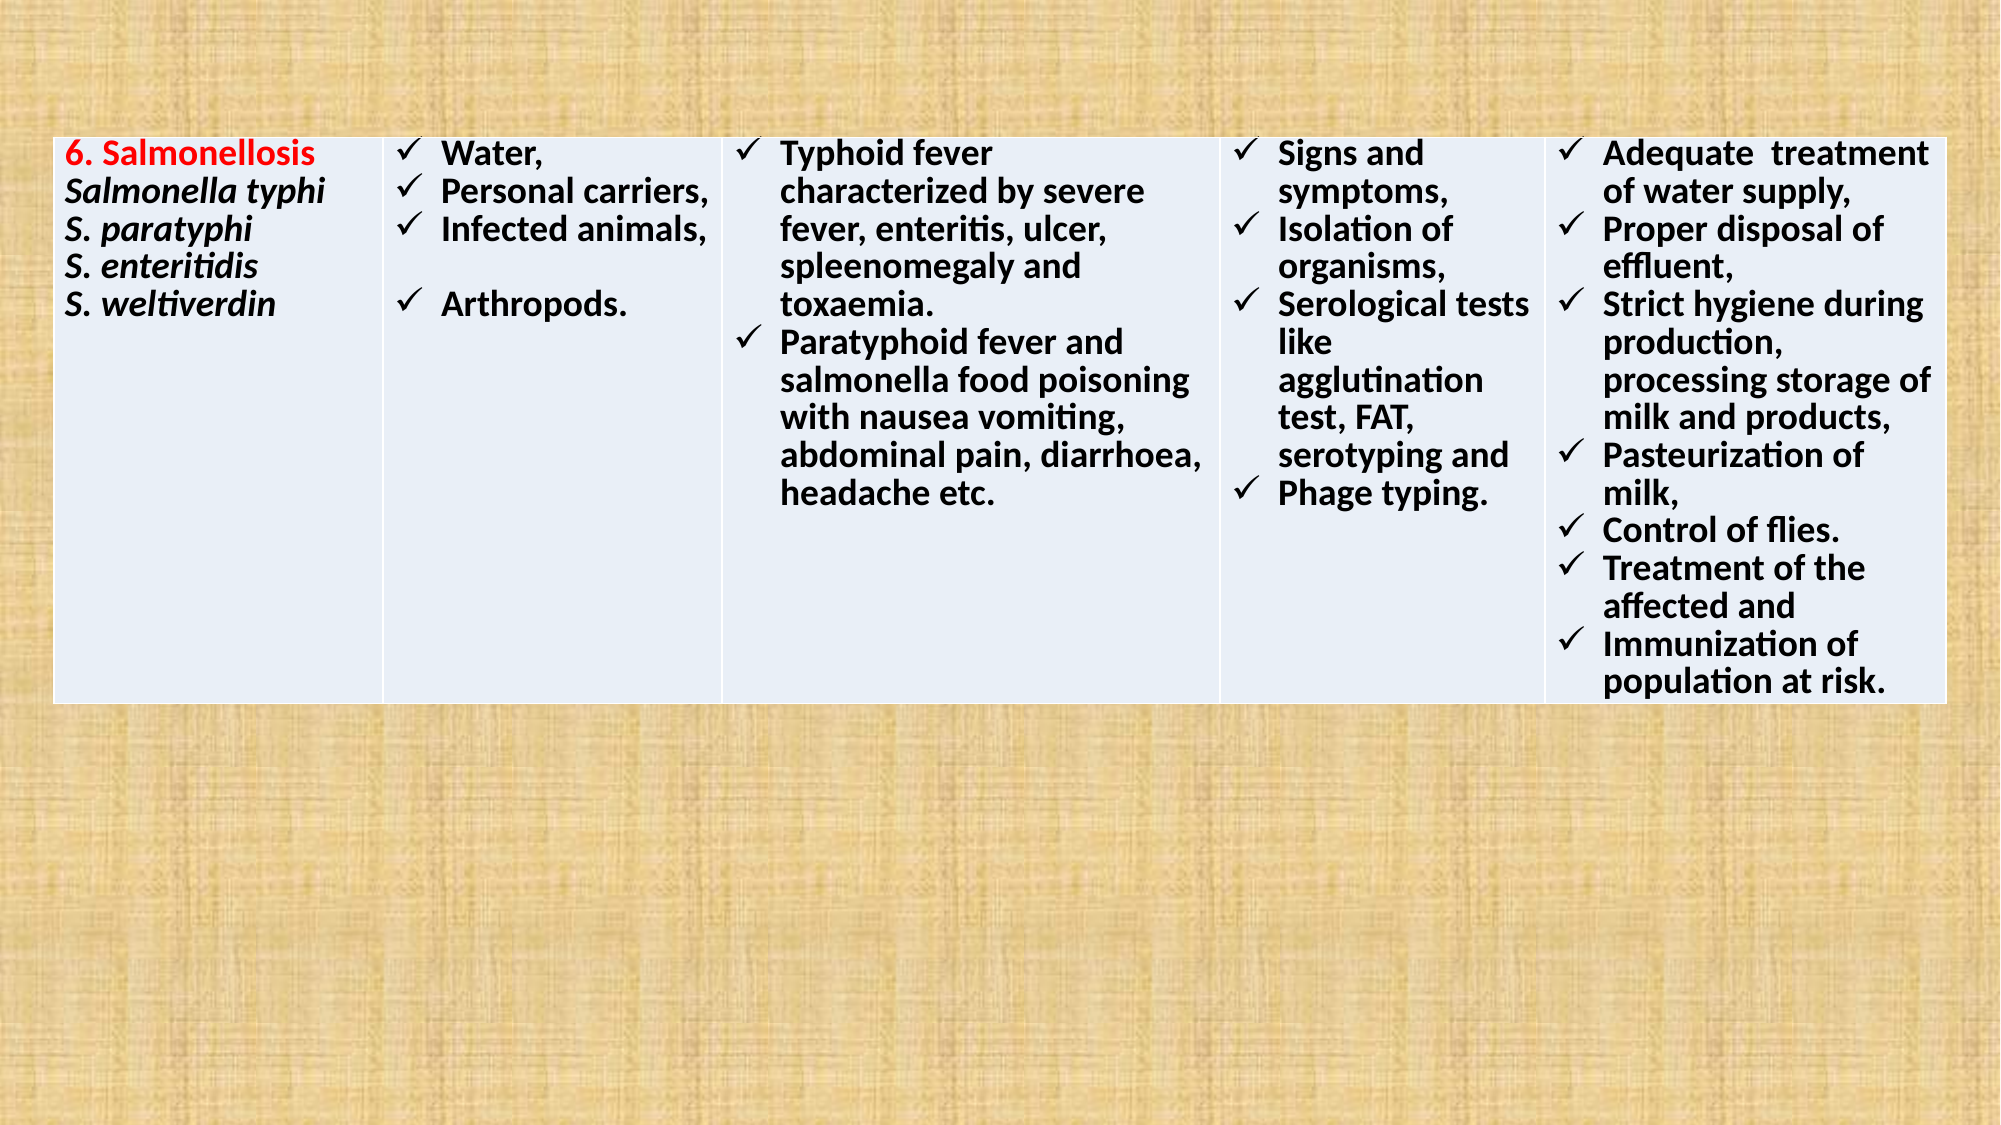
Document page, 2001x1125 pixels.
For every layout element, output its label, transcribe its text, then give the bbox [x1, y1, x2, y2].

table_header Water, Personal carriers, Infected animals, Arthropods. [384, 138, 721, 703]
table_header 6. Salmonellosis Salmonella typhi S. paratyphi S. enteritidis S. weltiverdin [55, 138, 382, 703]
table_header Signs and symptoms, Isolation of organisms, Serological tests like agglutination test, FAT, serotyping and Phage typing. [1221, 138, 1544, 703]
table_header Adequate treatment of water supply, Proper disposal of effluent, Strict hygiene during production, processing storage of milk and products, Pasteurization of milk, Control of flies. Treatment of the affected and Immunization of population at risk. [1546, 138, 1945, 703]
table_header Typhoid fever characterized by severe fever, enteritis, ulcer, spleenomegaly and toxaemia. Paratyphoid fever and salmonella food poisoning with nausea vomiting, abdominal pain, diarrhoea, headache etc. [723, 138, 1219, 703]
picture [0, 0, 2001, 1125]
